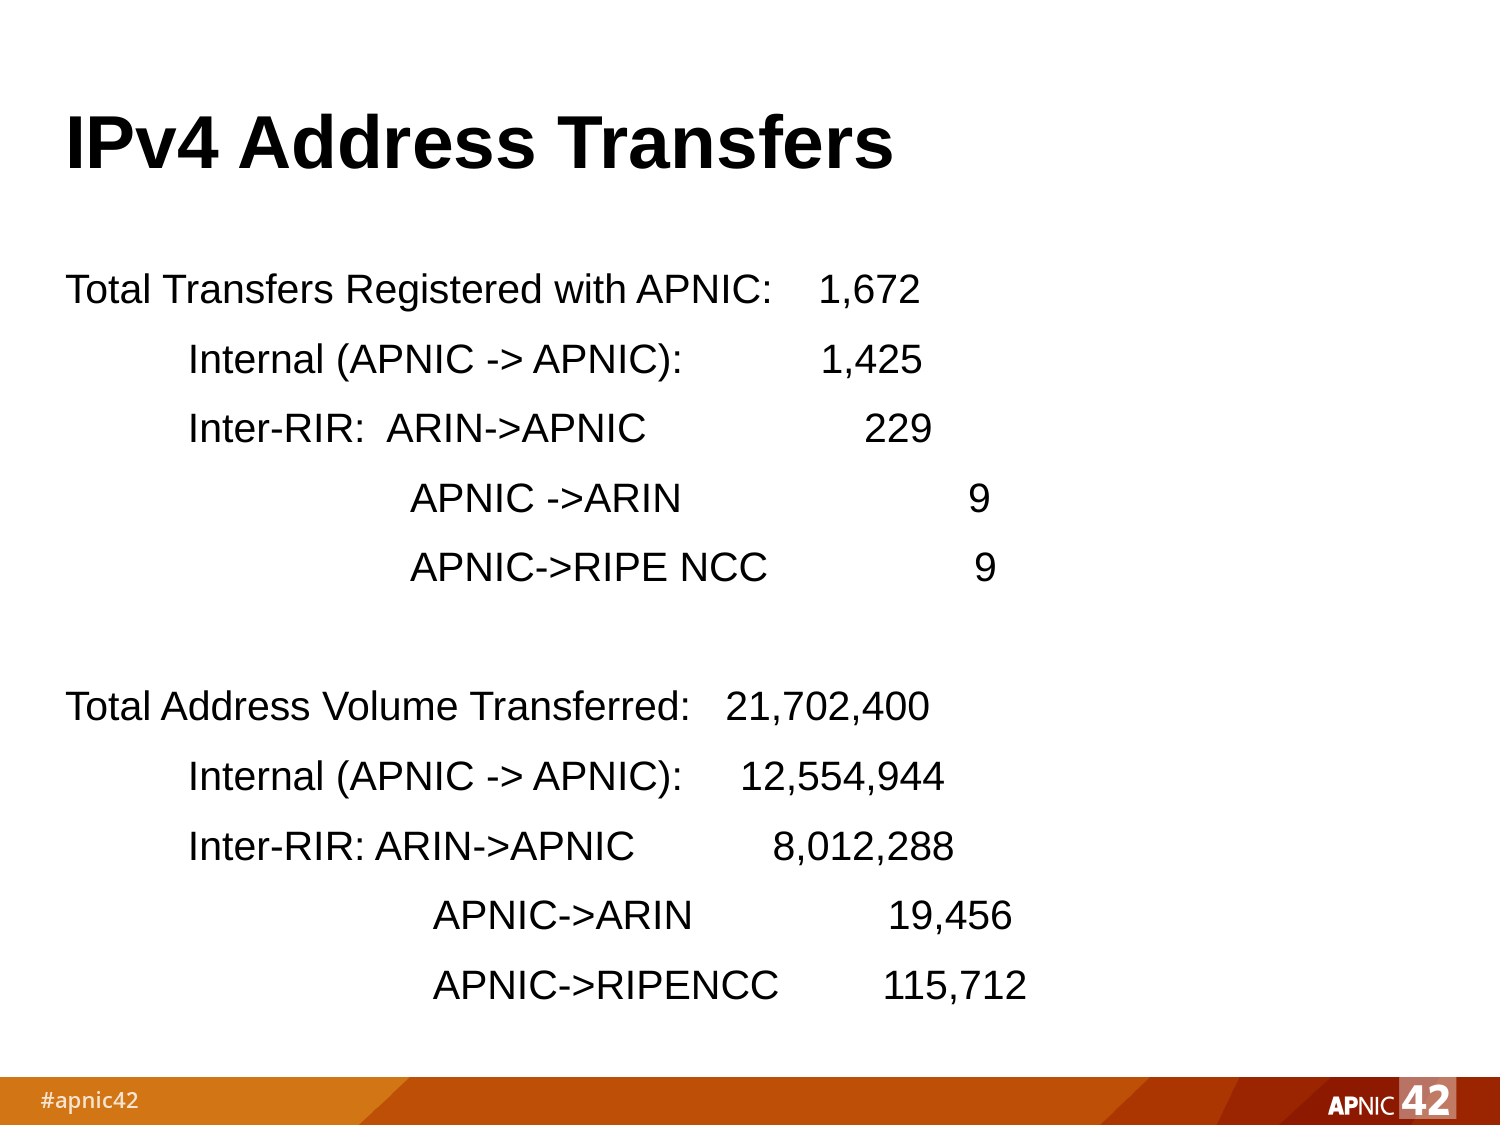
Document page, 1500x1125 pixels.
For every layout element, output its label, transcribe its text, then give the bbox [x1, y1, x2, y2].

picture [0, 1077, 1500, 1125]
title IPv4 Address Transfers [64, 45, 1436, 233]
list Total Transfers Registered with APNIC: 1,672 Internal (APNIC -> APNIC): 1,425 Inter-RIR: ARIN->APNIC 229 APNIC ->ARIN 9 APNIC->RIPE NCC 9 Total Address Volume Transferred: 21,702,400 Internal (APNIC -> APNIC): 12,554,944 Inter-RIR: ARIN->APNIC 8,012,288 APNIC->ARIN 19,456 APNIC->RIPENCC 115,712 [64, 262, 1436, 1012]
